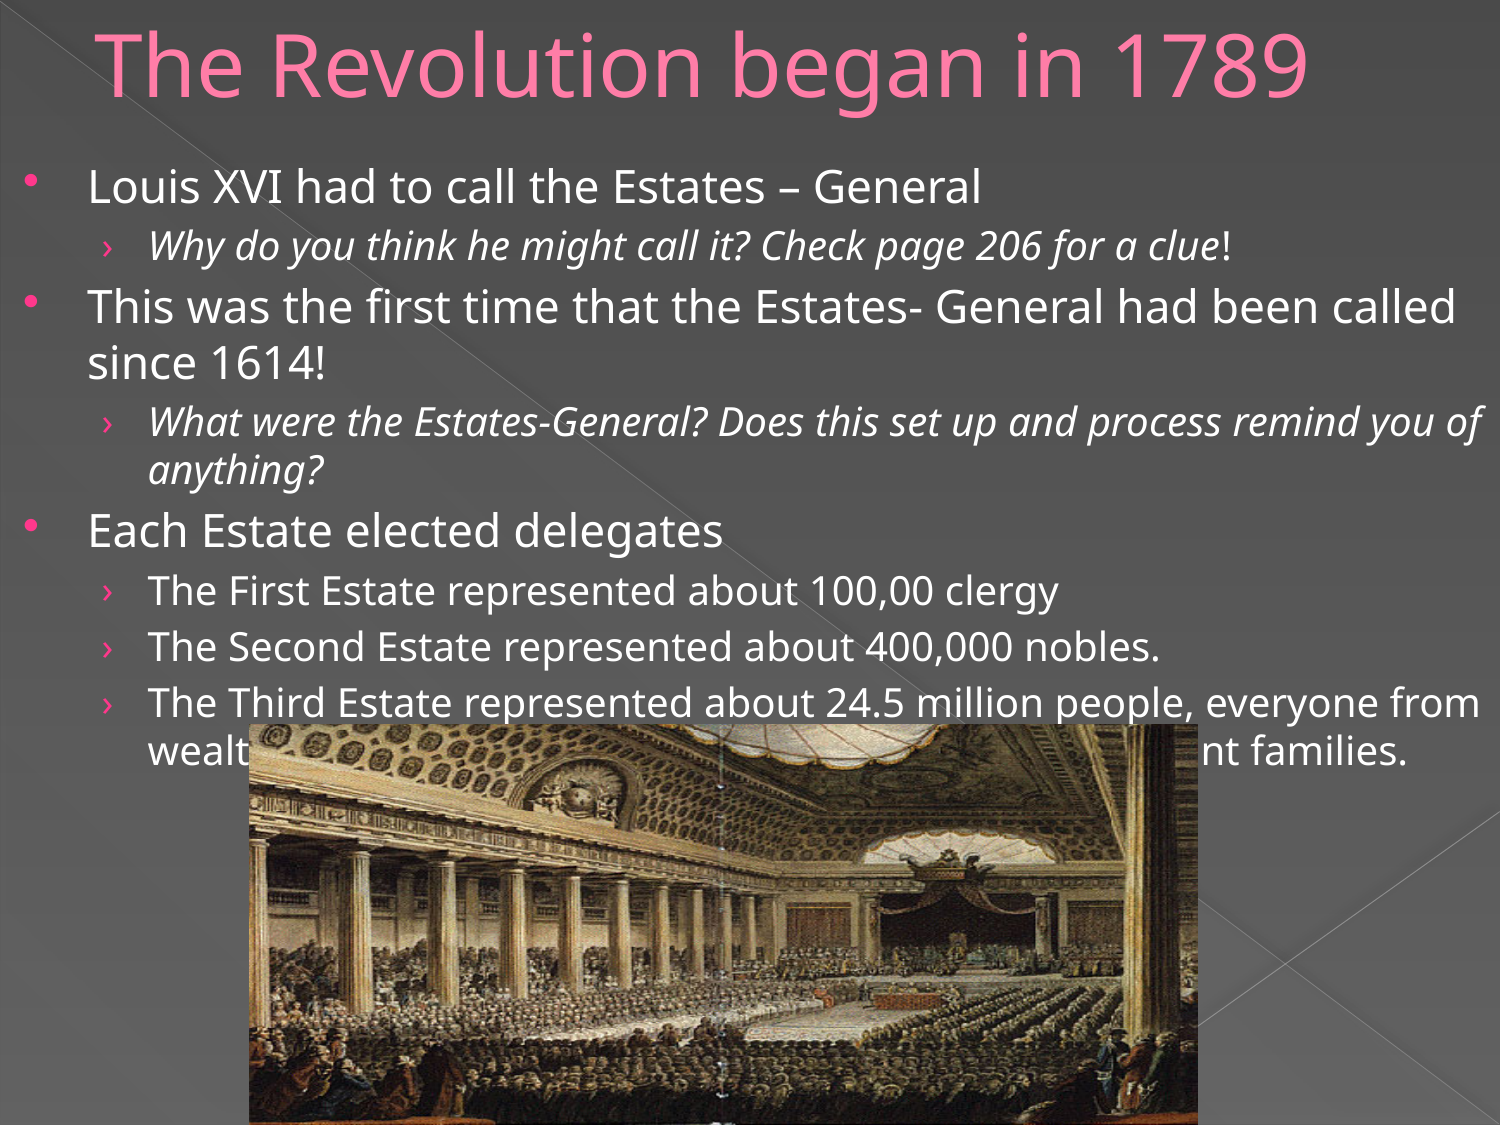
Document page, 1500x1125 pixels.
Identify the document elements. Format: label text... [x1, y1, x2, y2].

picture [249, 724, 1199, 1125]
list Louis XVI had to call the Estates – General Why do you think he might call it? Check page 206 for a clue! This was the first time that the Estates- General had been called since 1614! What were the Estates-General? Does this set up and process remind you of anything? Each Estate elected delegates The First Estate represented about 100,00 clergy The Second Estate represented about 400,000 nobles. The Third Estate represented about 24.5 million people, everyone from wealthy lawyers and government officials to poor peasant families. [0, 149, 1500, 800]
title The Revolution began in 1789 [0, 0, 1425, 125]
